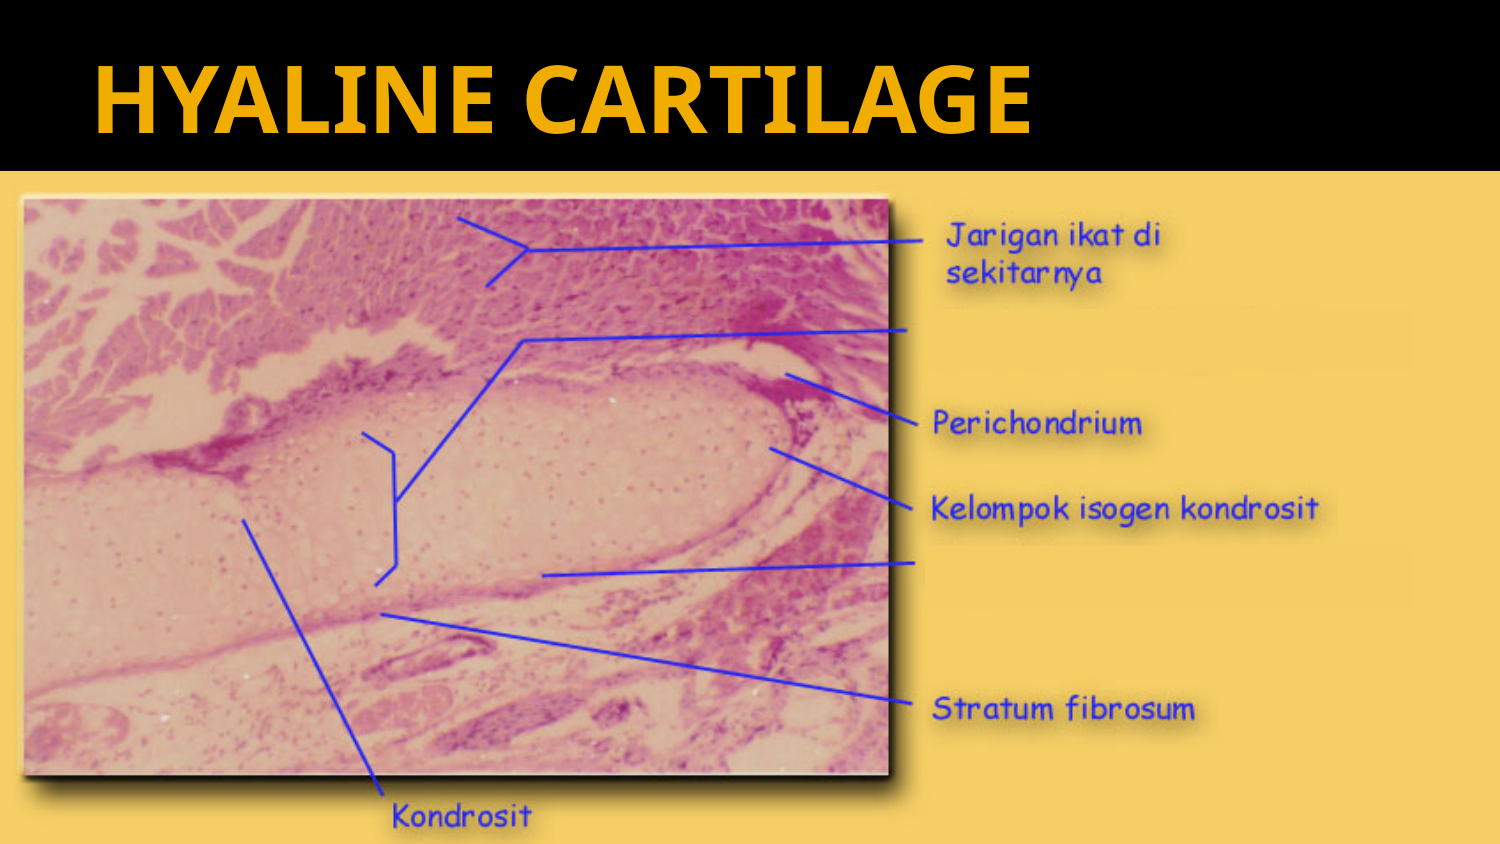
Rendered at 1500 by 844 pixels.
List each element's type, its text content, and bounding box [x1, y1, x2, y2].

title HYALINE CARTILAGE [75, 18, 1425, 170]
picture [0, 171, 1500, 844]
